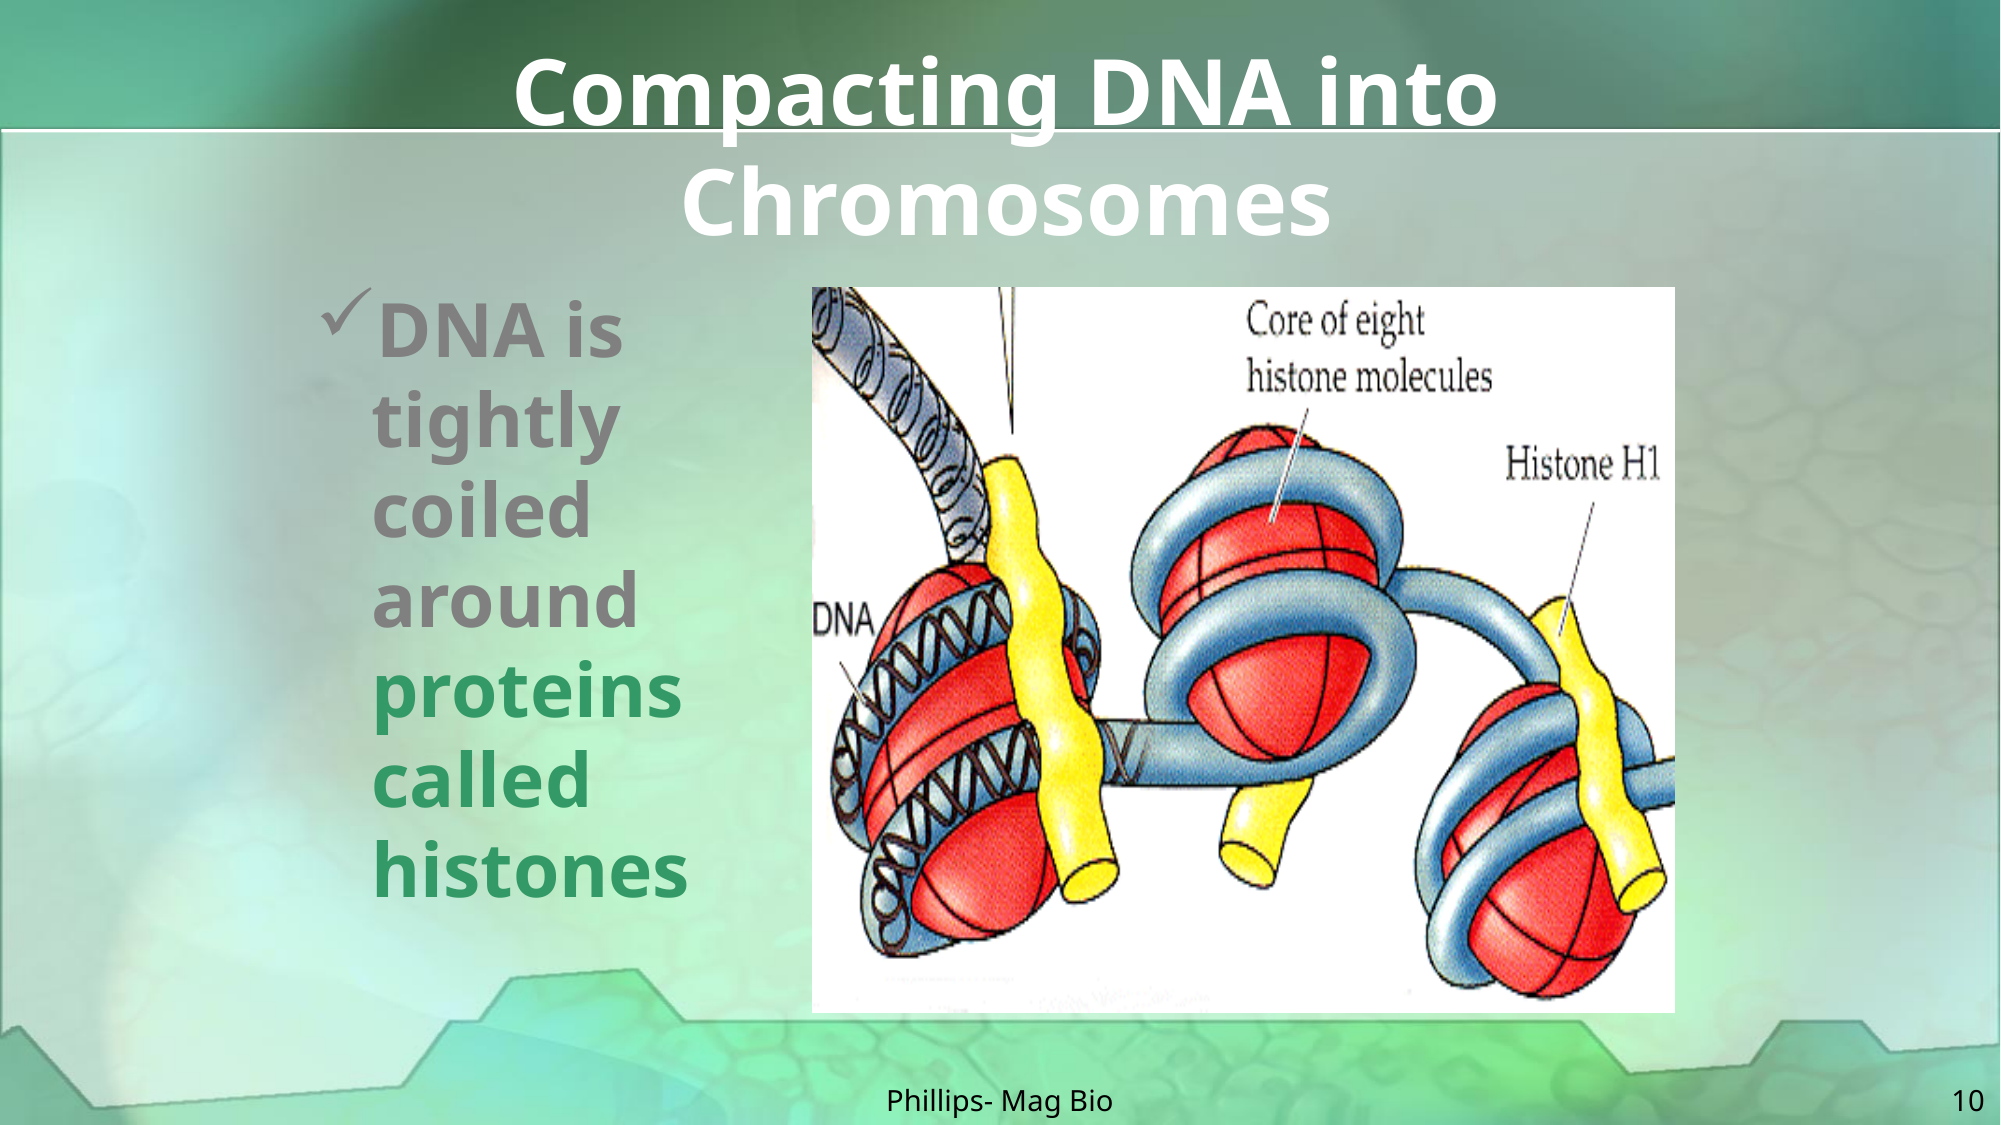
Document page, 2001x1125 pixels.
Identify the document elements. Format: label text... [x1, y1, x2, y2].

picture [0, 0, 2001, 1125]
title Compacting DNA into Chromosomes [262, 87, 1750, 200]
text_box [812, 287, 1676, 1013]
footer Phillips- Mag Bio [683, 1074, 1317, 1125]
list DNA is tightly coiled around proteins called histones [300, 275, 800, 1038]
slide_number 10 [1583, 1074, 2000, 1125]
